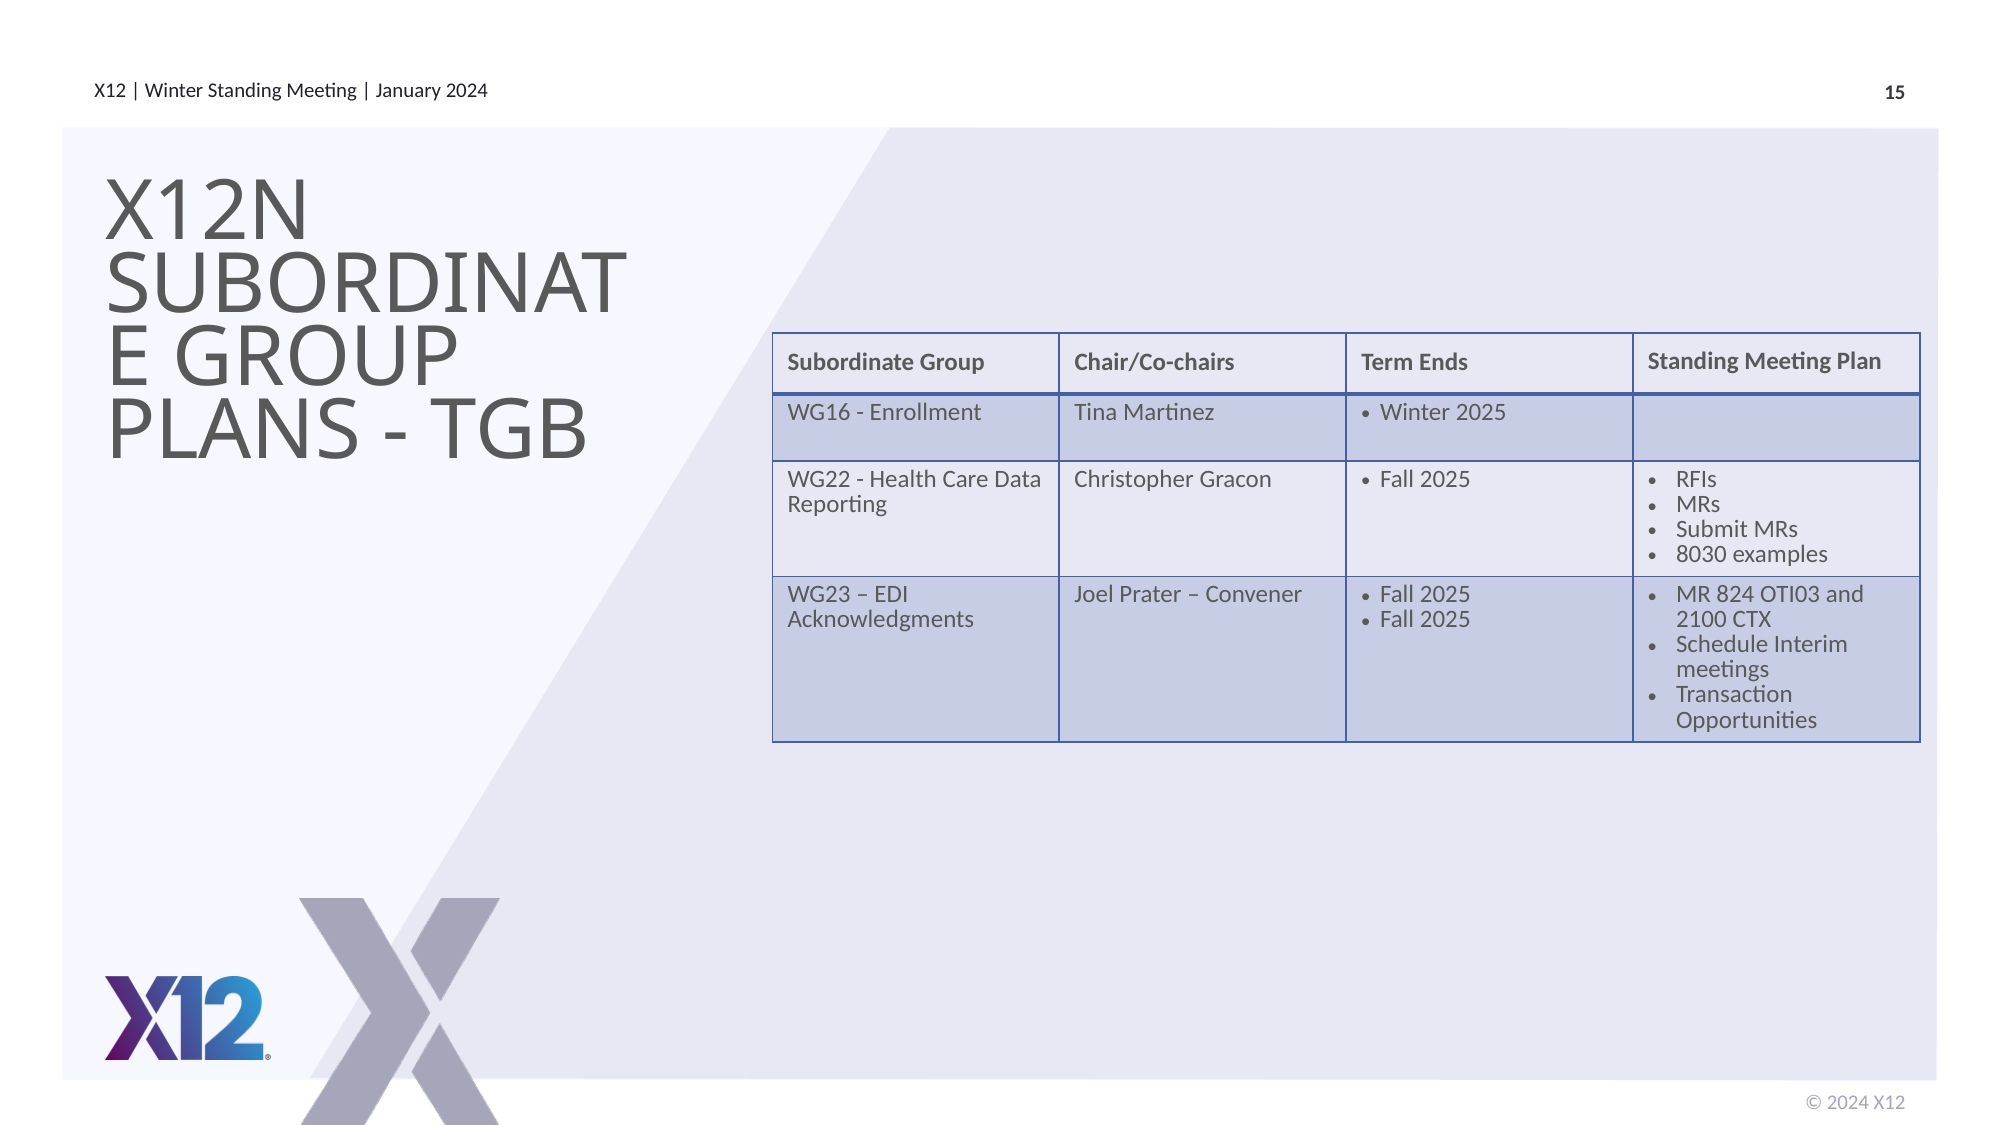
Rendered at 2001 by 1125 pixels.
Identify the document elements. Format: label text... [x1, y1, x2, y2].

picture [105, 976, 271, 1060]
picture [299, 898, 501, 1125]
table_cell Christopher Gracon [1060, 462, 1345, 576]
table_cell [1634, 396, 1919, 460]
table_cell Fall 2025 [1347, 462, 1632, 576]
table_cell WG23 – EDI Acknowledgments [773, 577, 1058, 741]
table_header Subordinate Group [773, 334, 1058, 392]
table_header Standing Meeting Plan [1634, 334, 1919, 392]
table_cell Fall 2025 Fall 2025 [1347, 577, 1632, 741]
table_cell WG16 - Enrollment [773, 396, 1058, 460]
table_header Chair/Co-chairs [1060, 334, 1345, 392]
table_header Term Ends [1347, 334, 1632, 392]
table_cell Winter 2025 [1347, 396, 1632, 460]
table_cell RFIs MRs Submit MRs 8030 examples [1634, 462, 1919, 576]
table_cell MR 824 OTI03 and 2100 CTX Schedule Interim meetings Transaction Opportunities [1634, 577, 1919, 741]
table_cell Joel Prater – Convener [1060, 577, 1345, 741]
table_cell WG22 - Health Care Data Reporting [773, 462, 1058, 576]
table_cell Tina Martinez [1060, 396, 1345, 460]
title X12N Subordinate Group Plans - TGB [105, 183, 659, 468]
